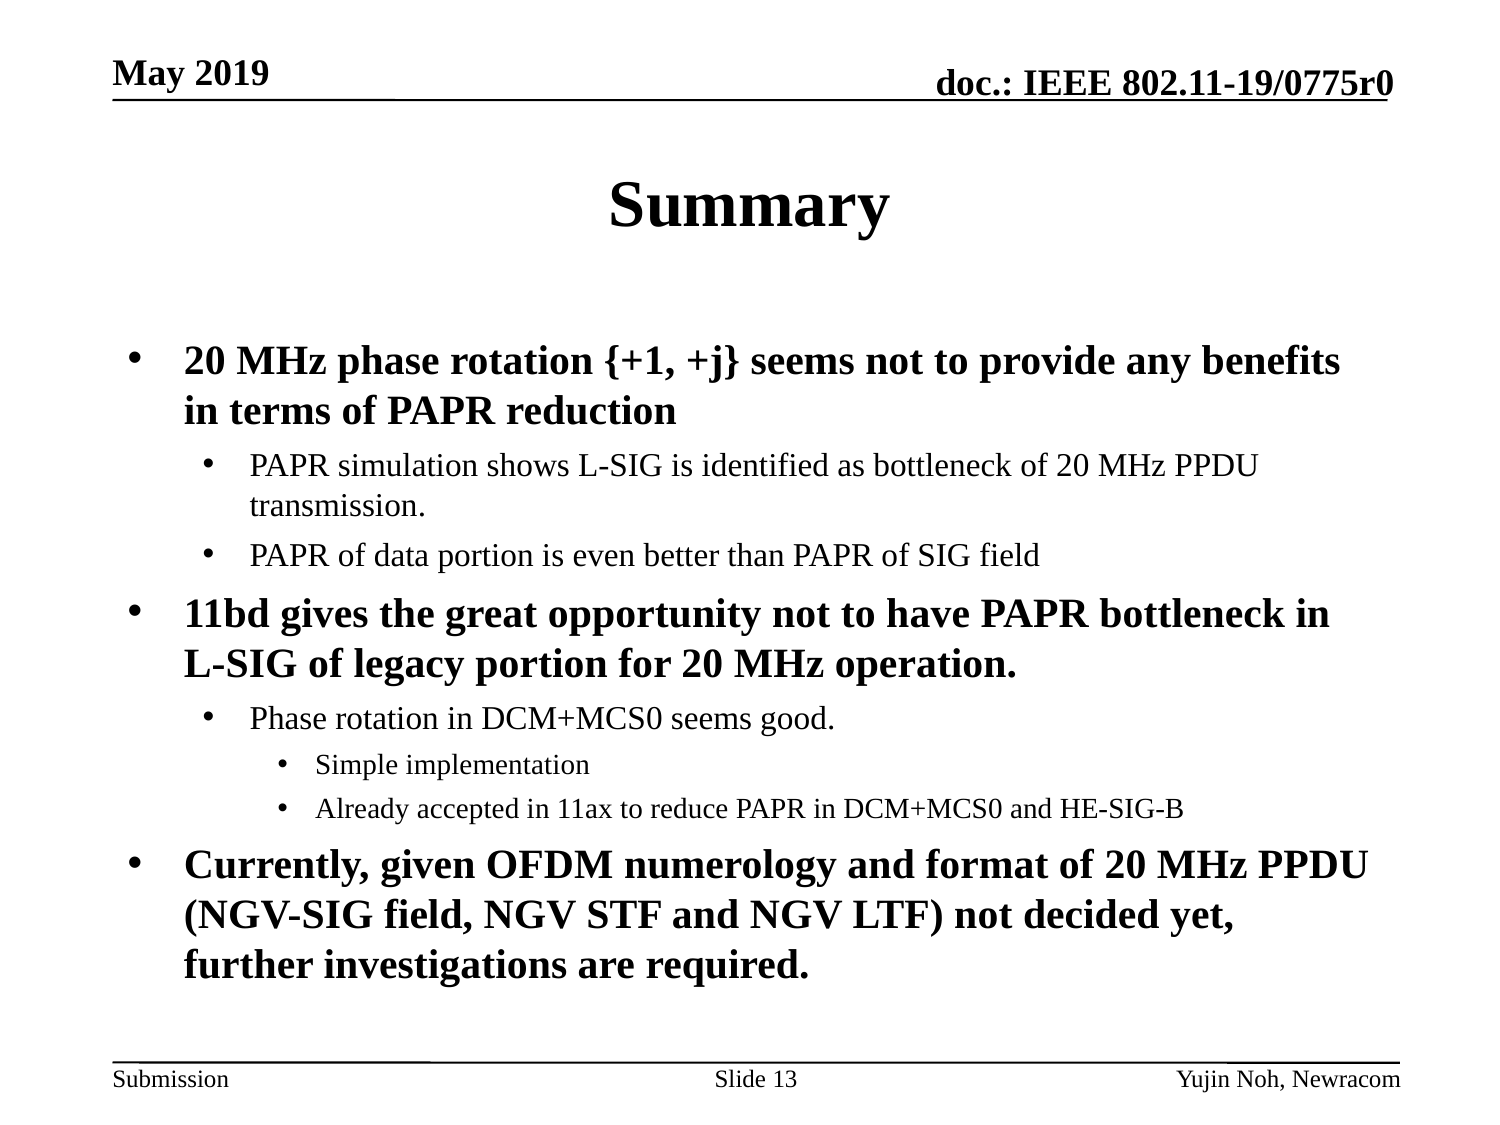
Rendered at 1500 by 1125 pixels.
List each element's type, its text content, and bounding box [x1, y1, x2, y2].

list 20 MHz phase rotation {+1, +j} seems not to provide any benefits in terms of PAPR reduction PAPR simulation shows L-SIG is identified as bottleneck of 20 MHz PPDU transmission. PAPR of data portion is even better than PAPR of SIG field 11bd gives the great opportunity not to have PAPR bottleneck in L-SIG of legacy portion for 20 MHz operation. Phase rotation in DCM+MCS0 seems good. Simple implementation Already accepted in 11ax to reduce PAPR in DCM+MCS0 and HE-SIG-B Currently, given OFDM numerology and format of 20 MHz PPDU (NGV-SIG field, NGV STF and NGV LTF) not decided yet, further investigations are required. [112, 324, 1388, 1051]
footer Yujin Noh, Newracom [878, 1061, 1402, 1093]
title Summary [112, 112, 1388, 288]
slide_number Slide 13 [712, 1061, 800, 1123]
